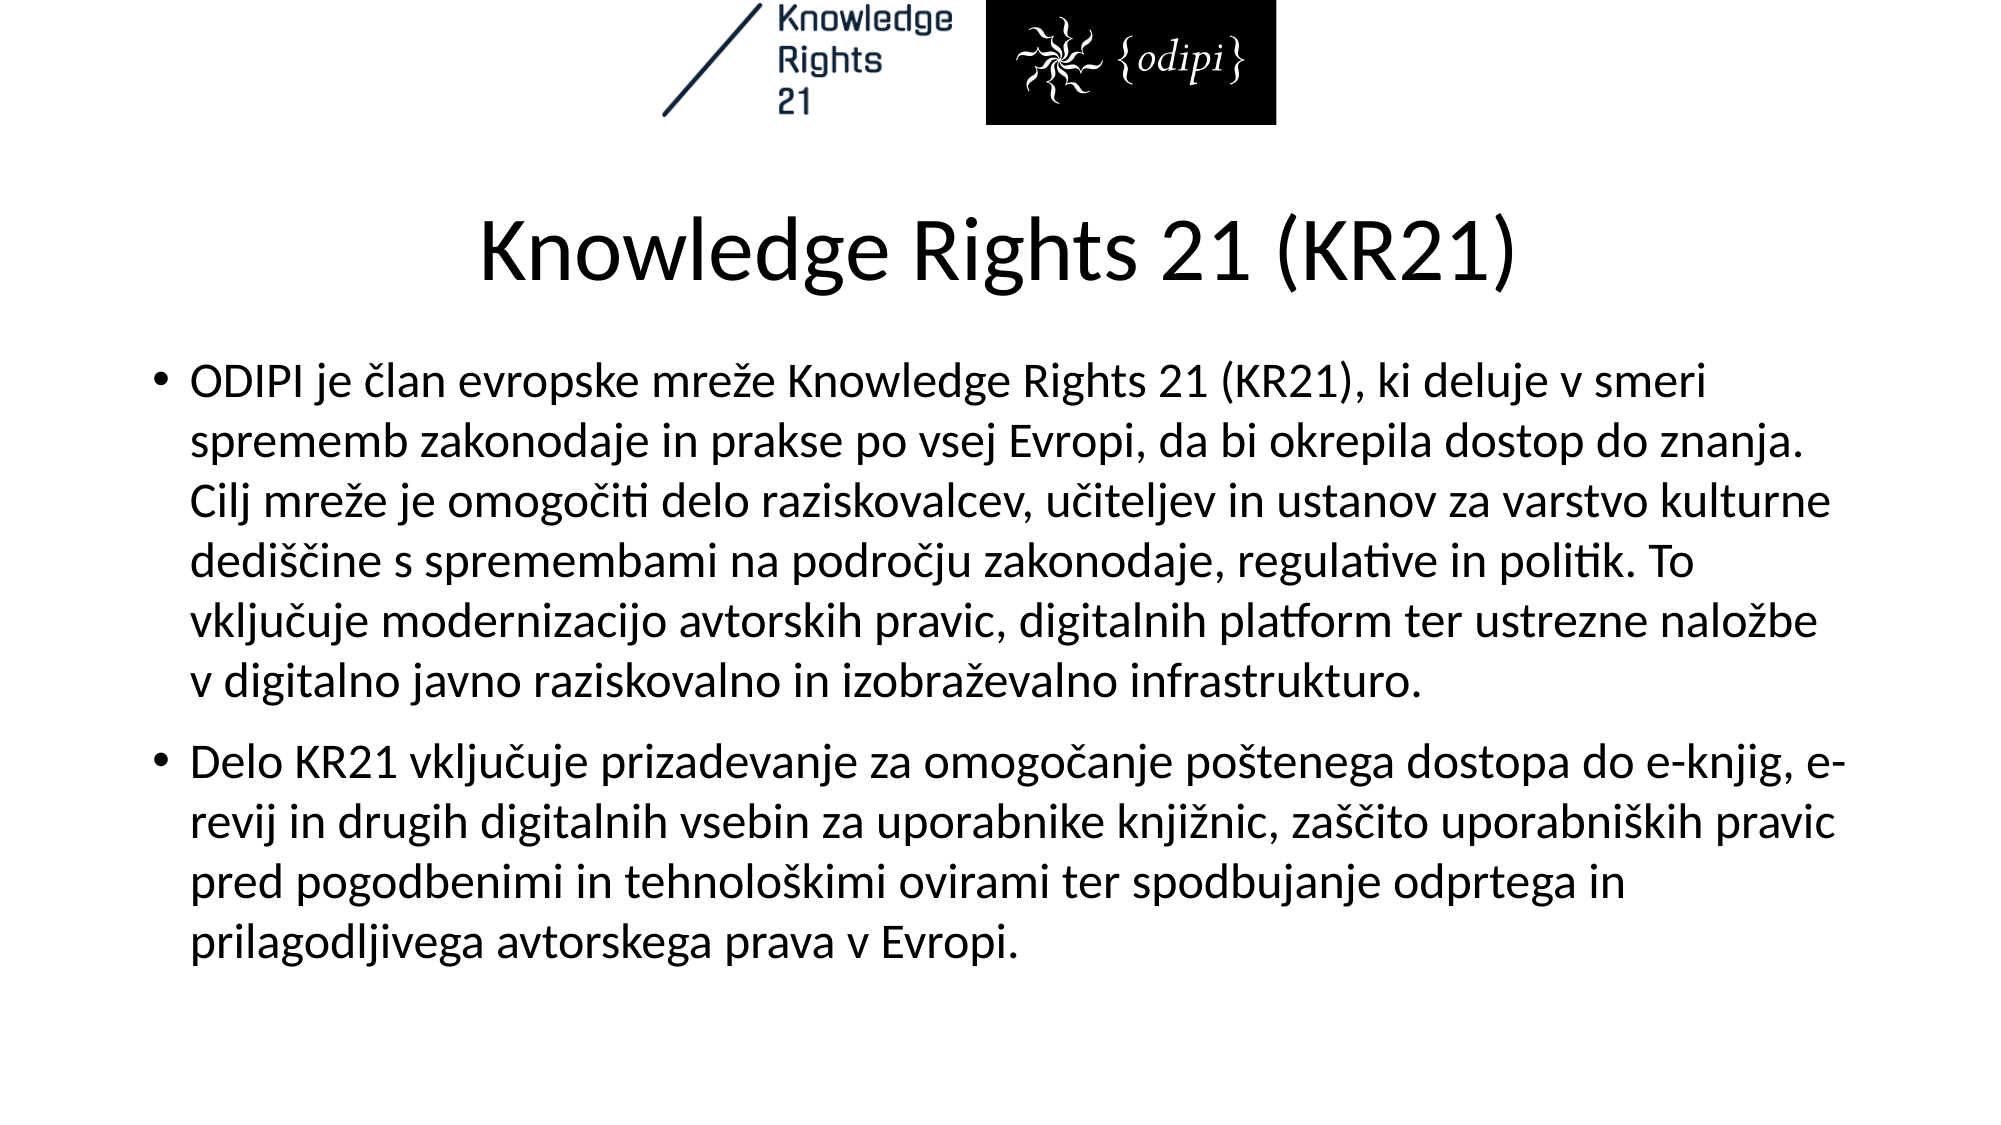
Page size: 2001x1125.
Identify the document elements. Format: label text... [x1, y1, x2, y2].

list ODIPI je član evropske mreže Knowledge Rights 21 (KR21), ki deluje v smeri sprememb zakonodaje in prakse po vsej Evropi, da bi okrepila dostop do znanja. Cilj mreže je omogočiti delo raziskovalcev, učiteljev in ustanov za varstvo kulturne dediščine s spremembami na področju zakonodaje, regulative in politik. To vključuje modernizacijo avtorskih pravic, digitalnih platform ter ustrezne naložbe v digitalno javno raziskovalno in izobraževalno infrastrukturo. Delo KR21 vključuje prizadevanje za omogočanje poštenega dostopa do e-knjig, e-revij in drugih digitalnih vsebin za uporabnike knjižnic, zaščito uporabniških pravic pred pogodbenimi in tehnološkimi ovirami ter spodbujanje odprtega in prilagodljivega avtorskega prava v Evropi. [137, 340, 1863, 1055]
picture [986, 0, 1277, 125]
picture [662, 3, 953, 117]
title Knowledge Rights 21 (KR21) [137, 142, 1863, 340]
